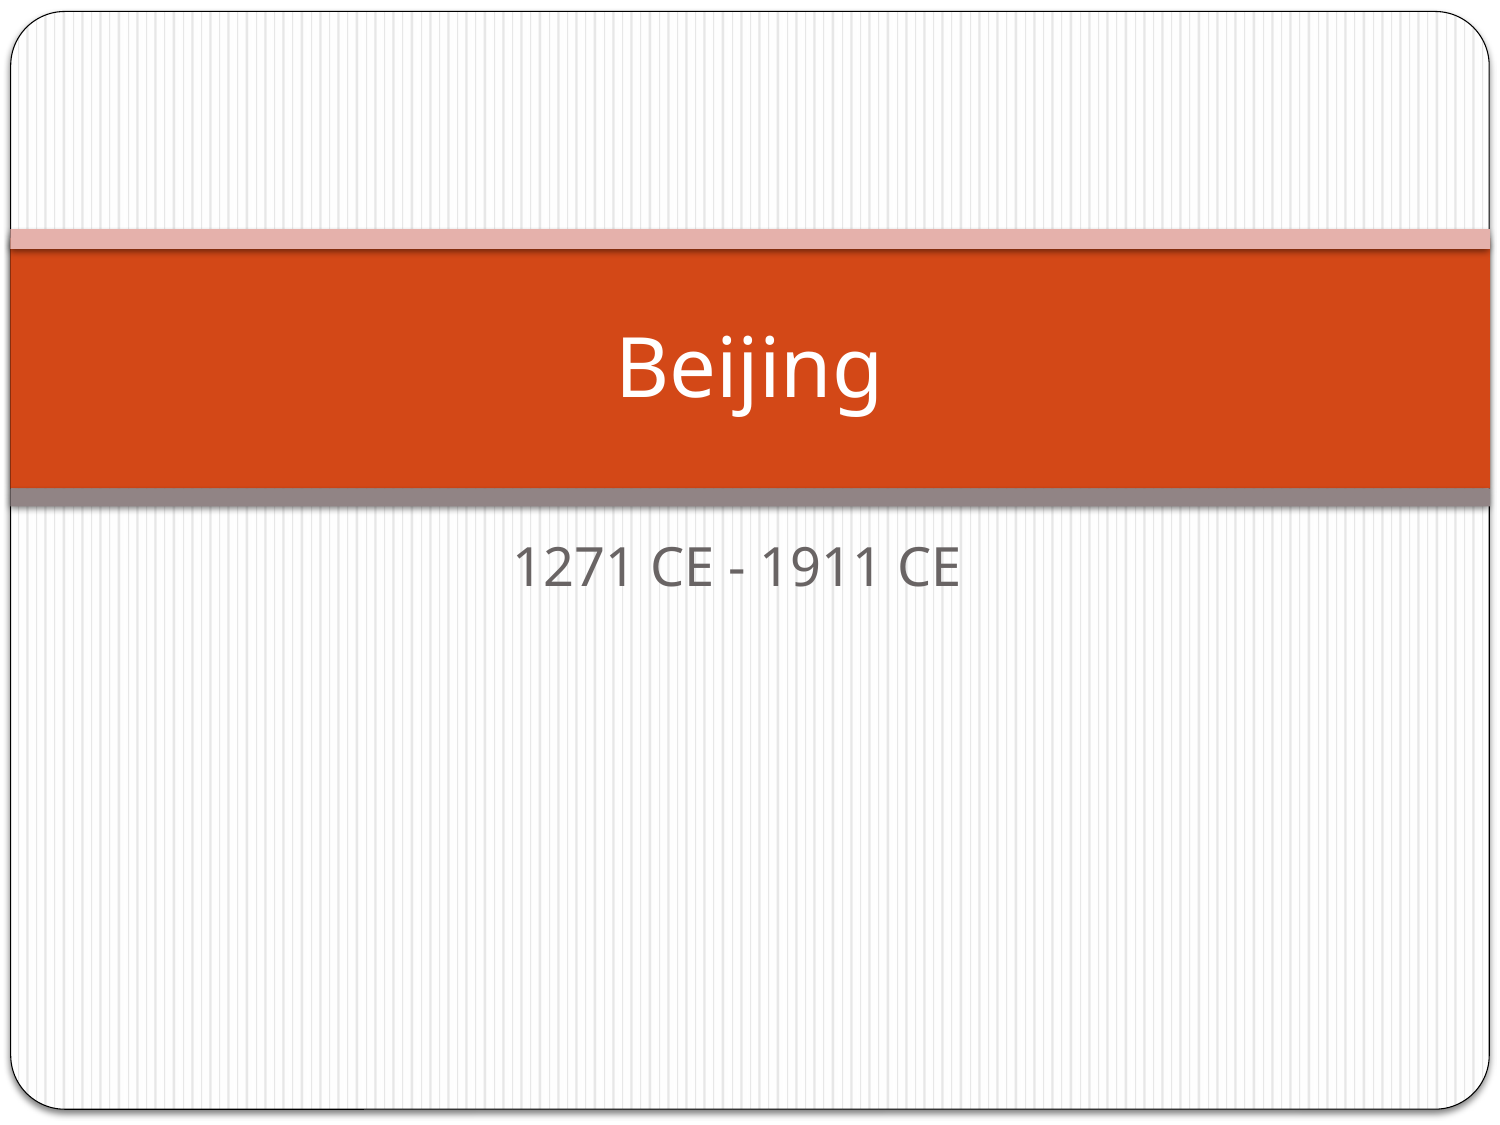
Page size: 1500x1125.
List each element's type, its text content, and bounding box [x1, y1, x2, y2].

subtitle 1271 CE - 1911 CE [212, 525, 1263, 788]
title Beijing [75, 247, 1425, 489]
